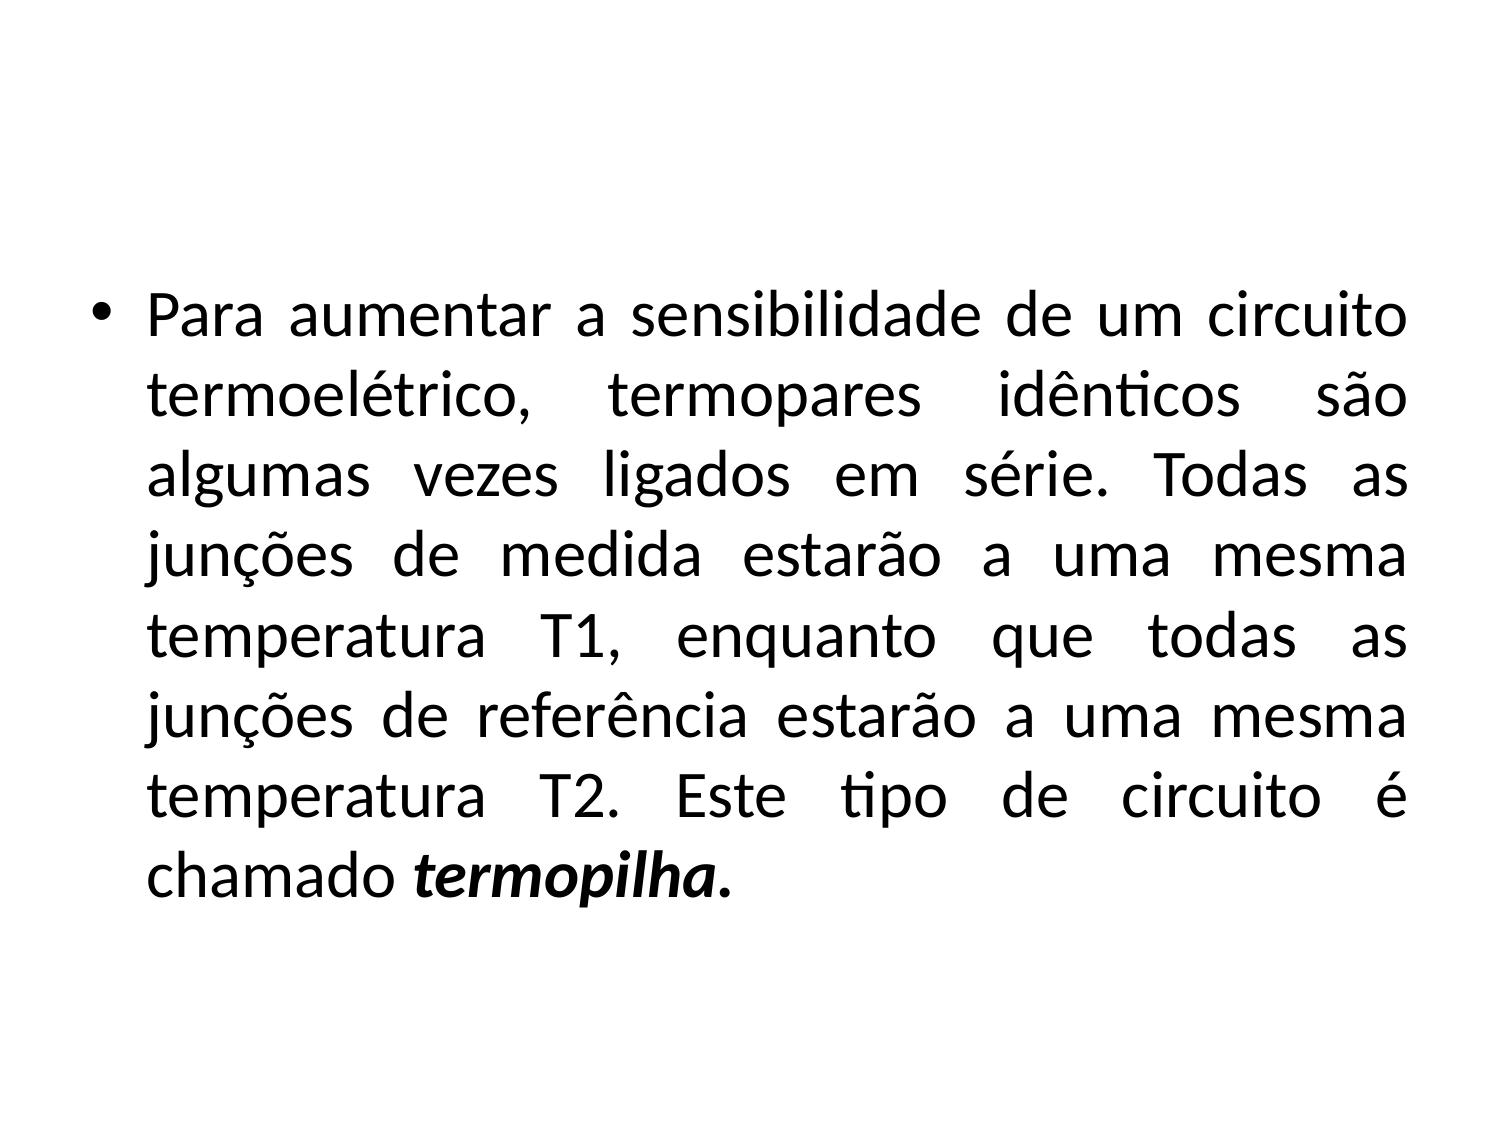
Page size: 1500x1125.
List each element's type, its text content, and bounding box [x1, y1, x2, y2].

list Para aumentar a sensibilidade de um circuito termoelétrico, termopares idênticos são algumas vezes ligados em série. Todas as junções de medida estarão a uma mesma temperatura T1, enquanto que todas as junções de referência estarão a uma mesma temperatura T2. Este tipo de circuito é chamado termopilha. [75, 262, 1425, 1005]
